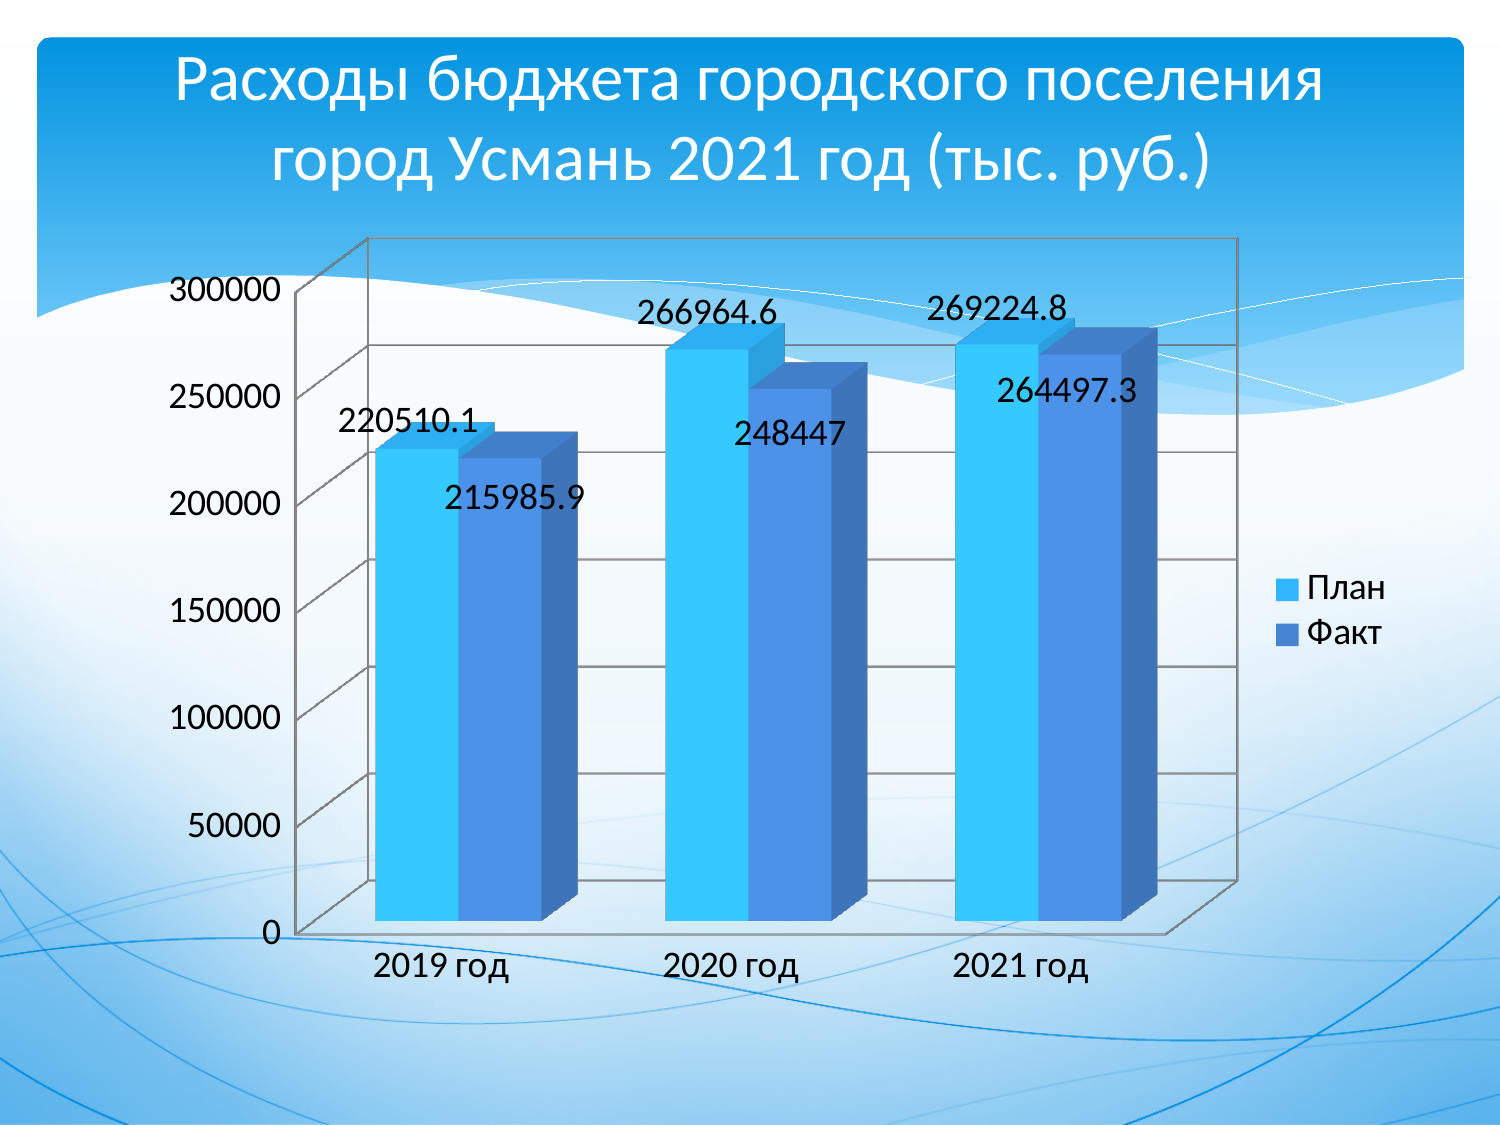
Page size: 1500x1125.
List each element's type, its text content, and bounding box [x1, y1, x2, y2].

title Расходы бюджета городского поселения город Усмань 2021 год (тыс. руб.) [75, 55, 1425, 173]
chart [142, 219, 1412, 1006]
